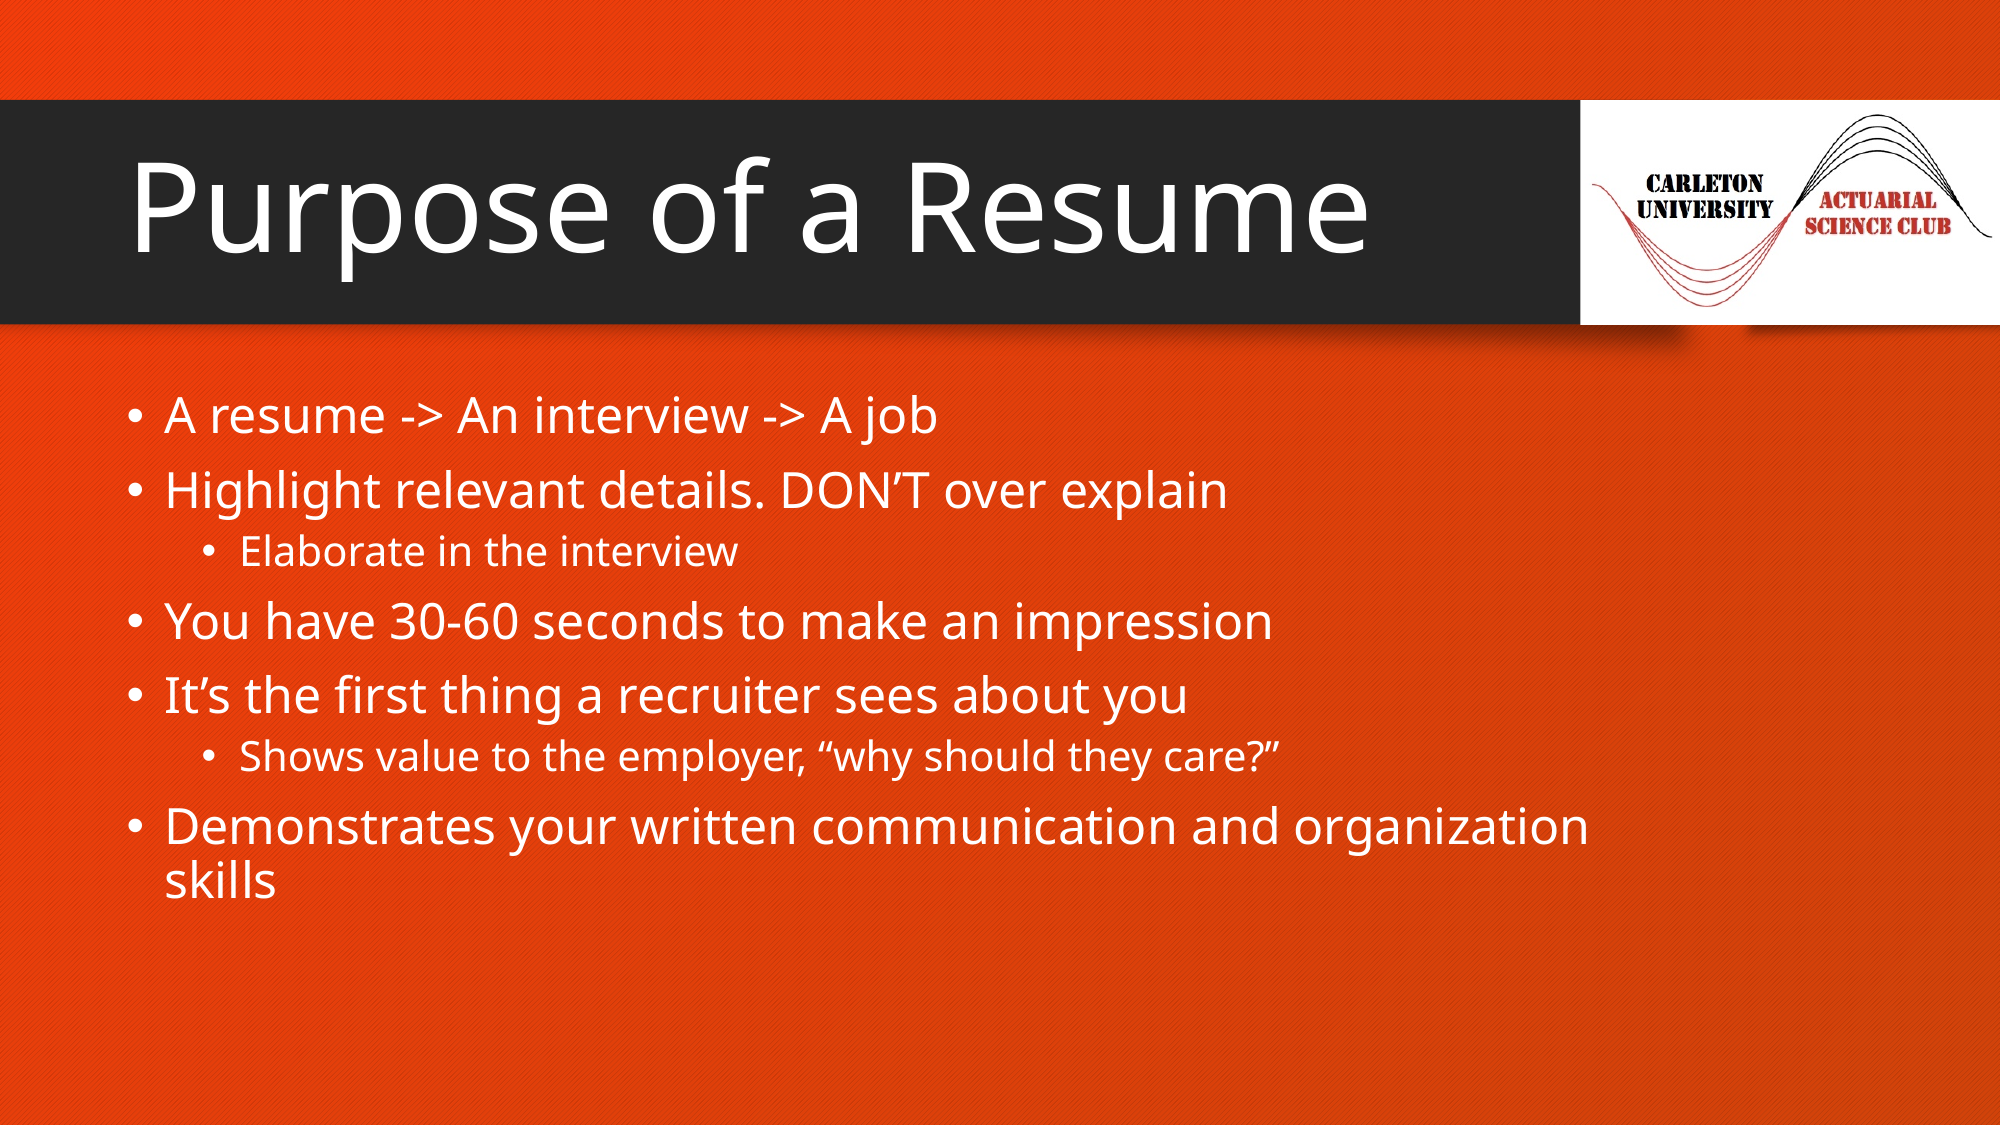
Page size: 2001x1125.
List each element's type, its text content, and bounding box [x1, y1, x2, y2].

title Purpose of a Resume [111, 123, 1580, 301]
list A resume -> An interview -> A job Highlight relevant details. DON’T over explain Elaborate in the interview You have 30-60 seconds to make an impression It’s the first thing a recruiter sees about you Shows value to the employer, “why should they care?” Demonstrates your written communication and organization skills [111, 383, 1689, 974]
picture [0, 99, 2000, 376]
